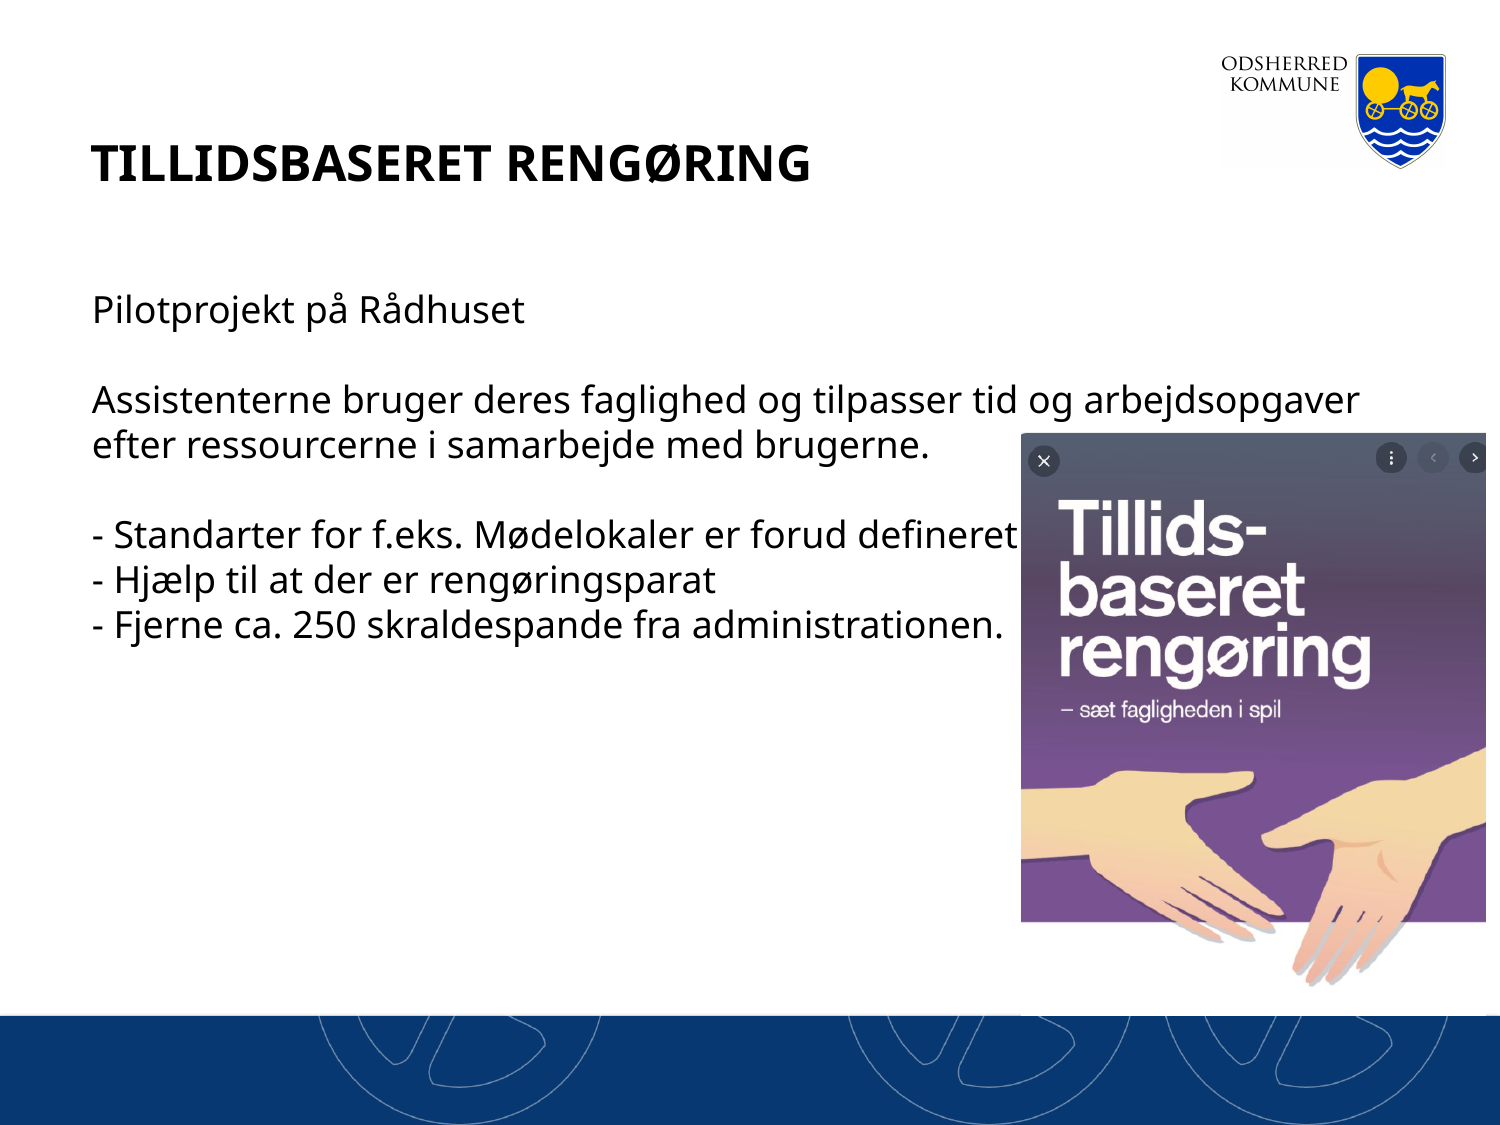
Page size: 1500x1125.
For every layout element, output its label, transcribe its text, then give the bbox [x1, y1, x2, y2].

picture [265, 306, 1486, 1125]
picture [1222, 54, 1446, 169]
list Pilotprojekt på Rådhuset Assistenterne bruger deres faglighed og tilpasser tid og arbejdsopgaver efter ressourcerne i samarbejde med brugerne. - Standarter for f.eks. Mødelokaler er forud defineret - Hjælp til at der er rengøringsparat - Fjerne ca. 250 skraldespande fra administrationen. [76, 278, 1436, 929]
title Tillidsbaseret rengøring [75, 67, 1069, 256]
